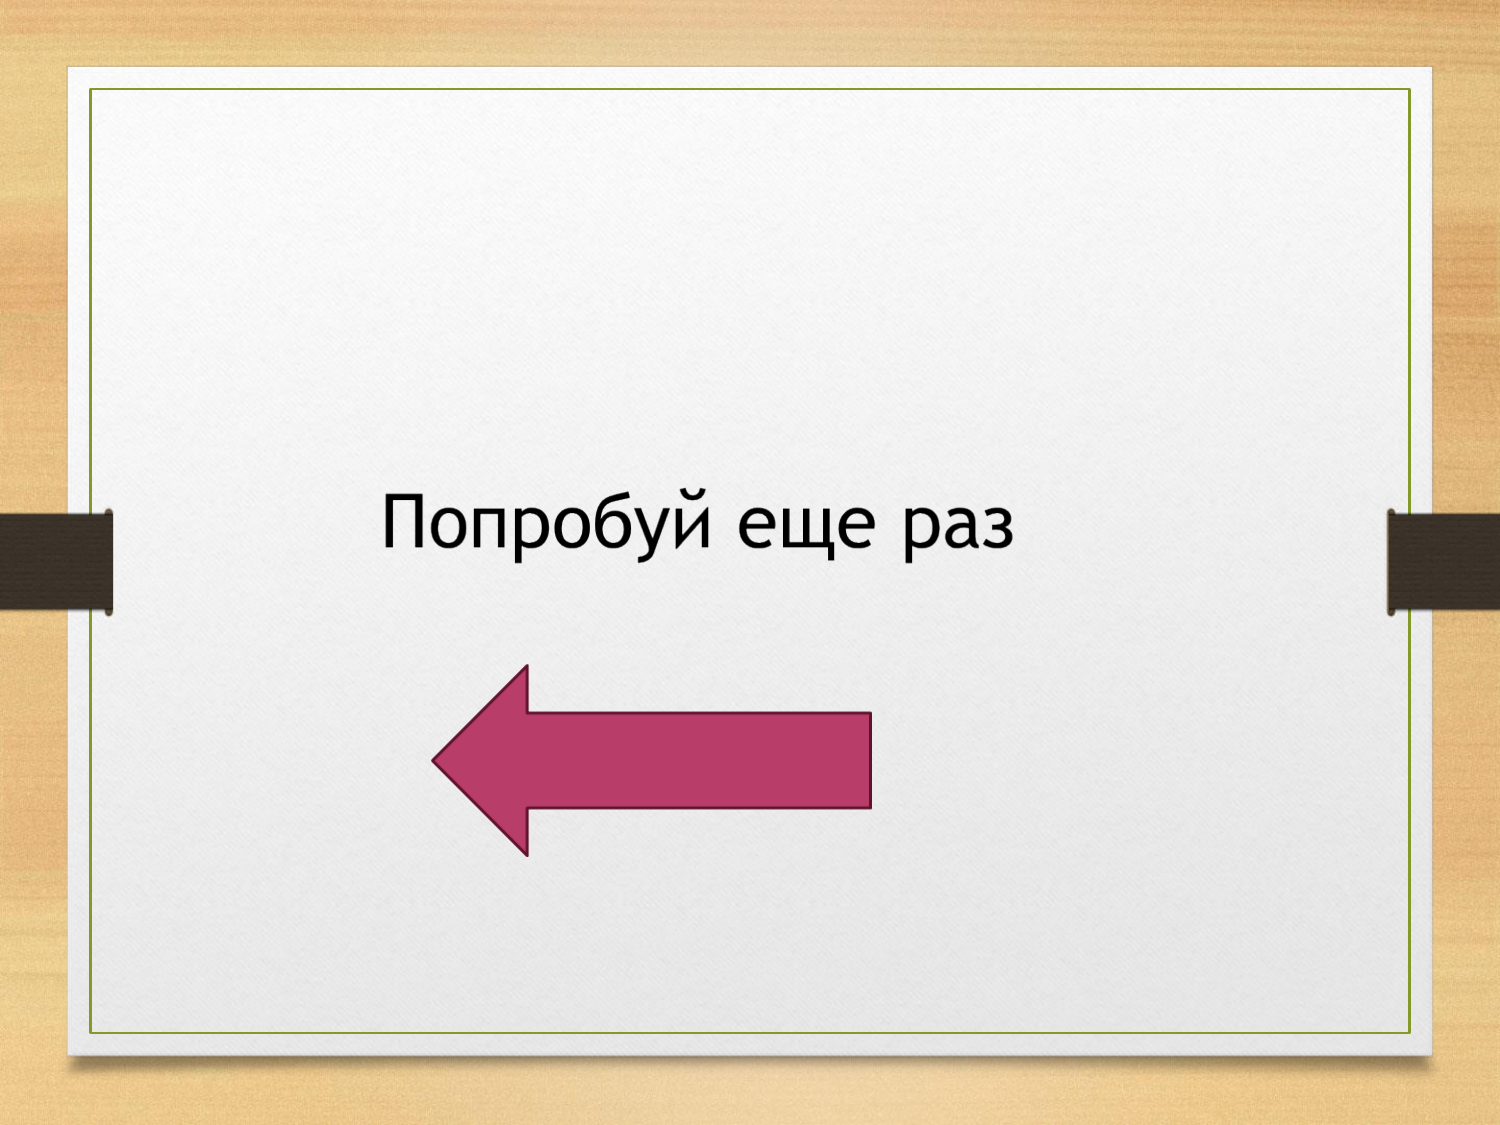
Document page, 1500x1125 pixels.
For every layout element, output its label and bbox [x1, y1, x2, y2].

picture [0, 0, 1500, 87]
picture [0, 1035, 1500, 1125]
text_box [0, 87, 1500, 1035]
